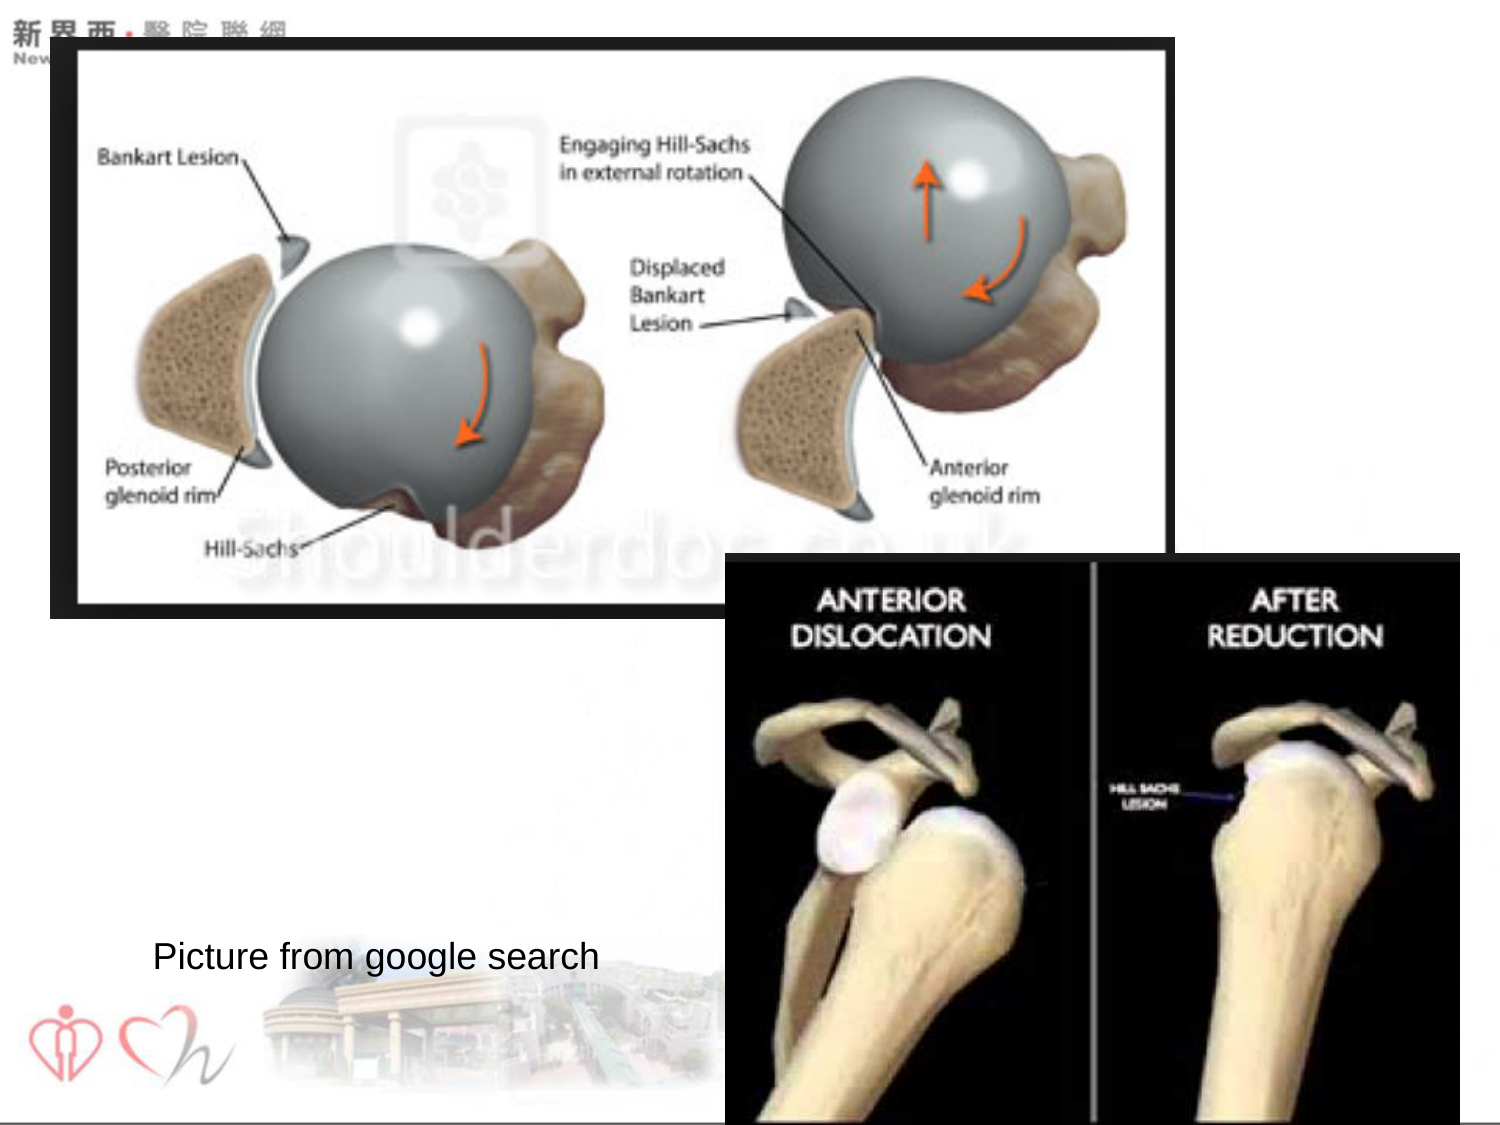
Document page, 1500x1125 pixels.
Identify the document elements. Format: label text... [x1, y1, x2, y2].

text_box Picture from google search [138, 924, 615, 985]
picture [0, 0, 1500, 1125]
